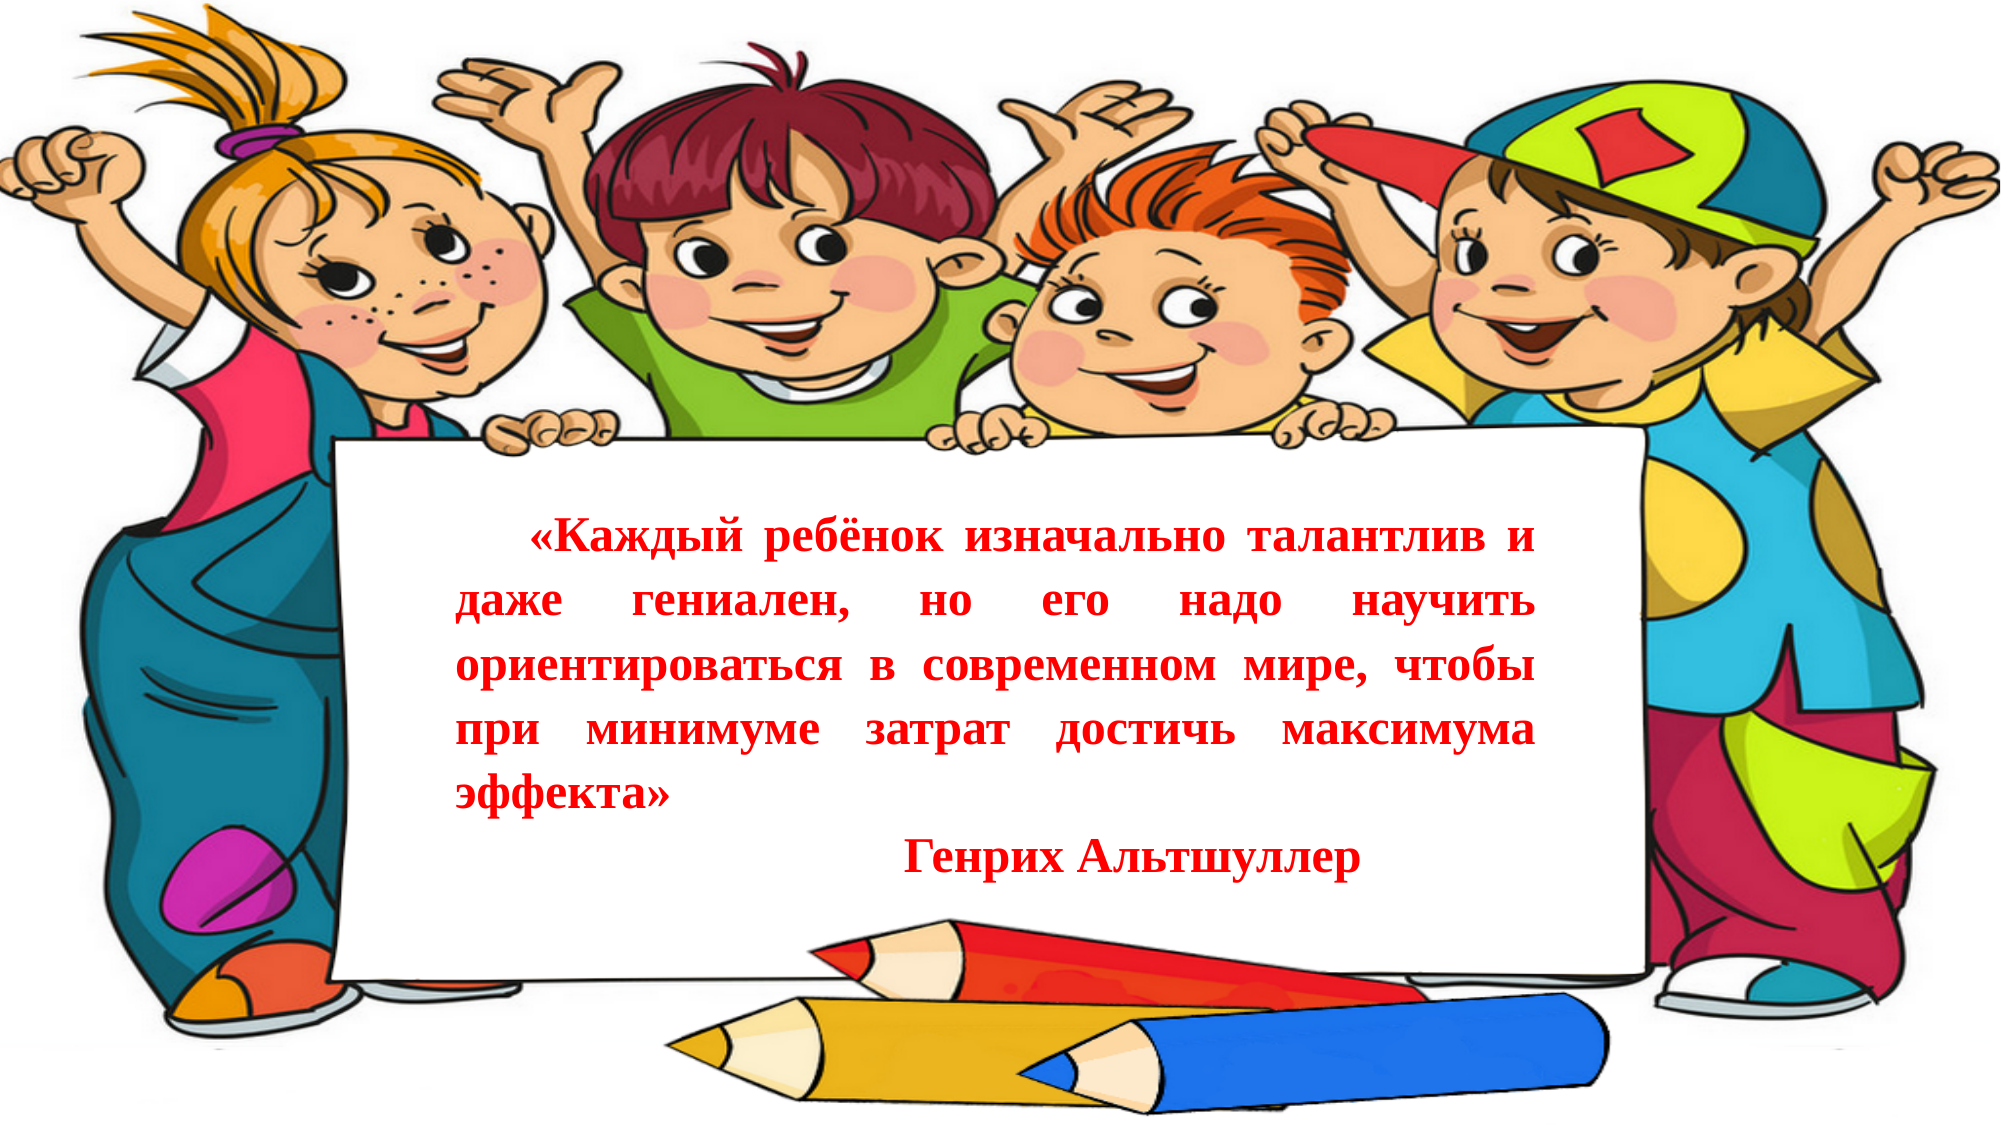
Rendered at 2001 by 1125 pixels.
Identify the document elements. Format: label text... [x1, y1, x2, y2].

picture [0, 0, 2001, 1125]
text_box «Каждый ребёнок изначально талантлив и даже гениален, но его надо научить ориентироваться в современном мире, чтобы при минимуме затрат достичь максимума эффекта» Генрих Альтшуллер [440, 490, 1551, 890]
